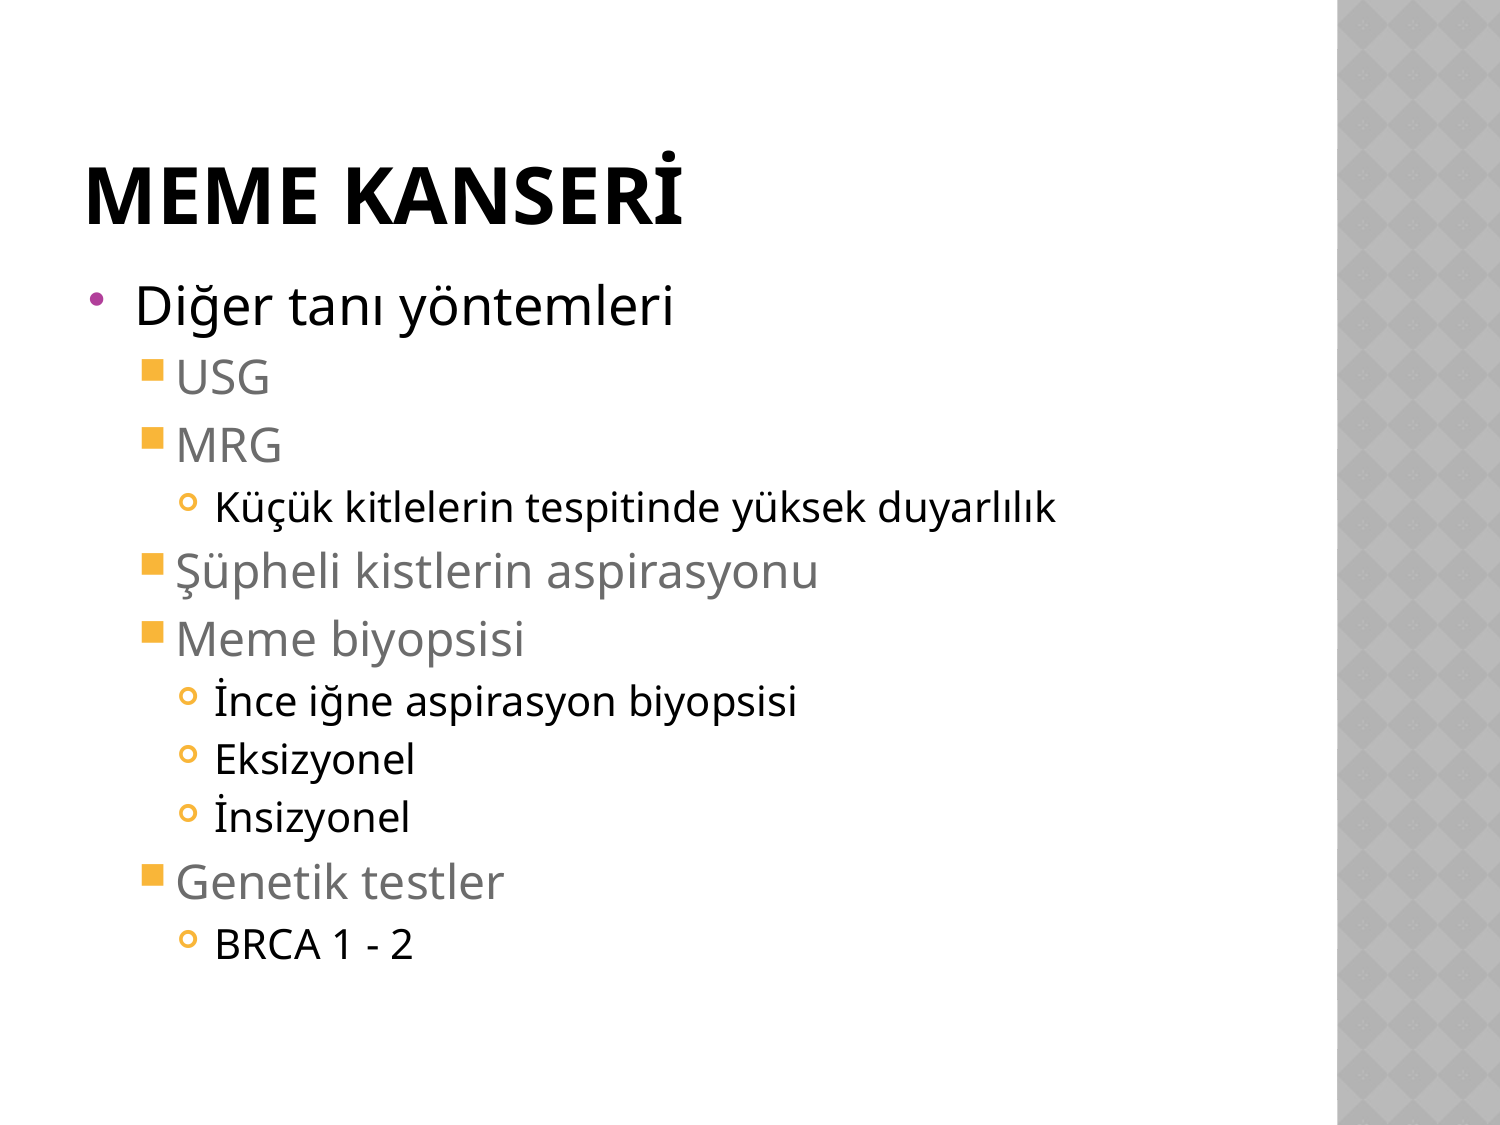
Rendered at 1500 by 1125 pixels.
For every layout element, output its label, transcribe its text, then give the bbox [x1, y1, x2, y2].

list Diğer tanı yöntemleri USG MRG Küçük kitlelerin tespitinde yüksek duyarlılık Şüpheli kistlerin aspirasyonu Meme biyopsisi İnce iğne aspirasyon biyopsisi Eksizyonel İnsizyonel Genetik testler BRCA 1 - 2 [74, 263, 1263, 1060]
title Meme kanserİ [75, 52, 1263, 240]
